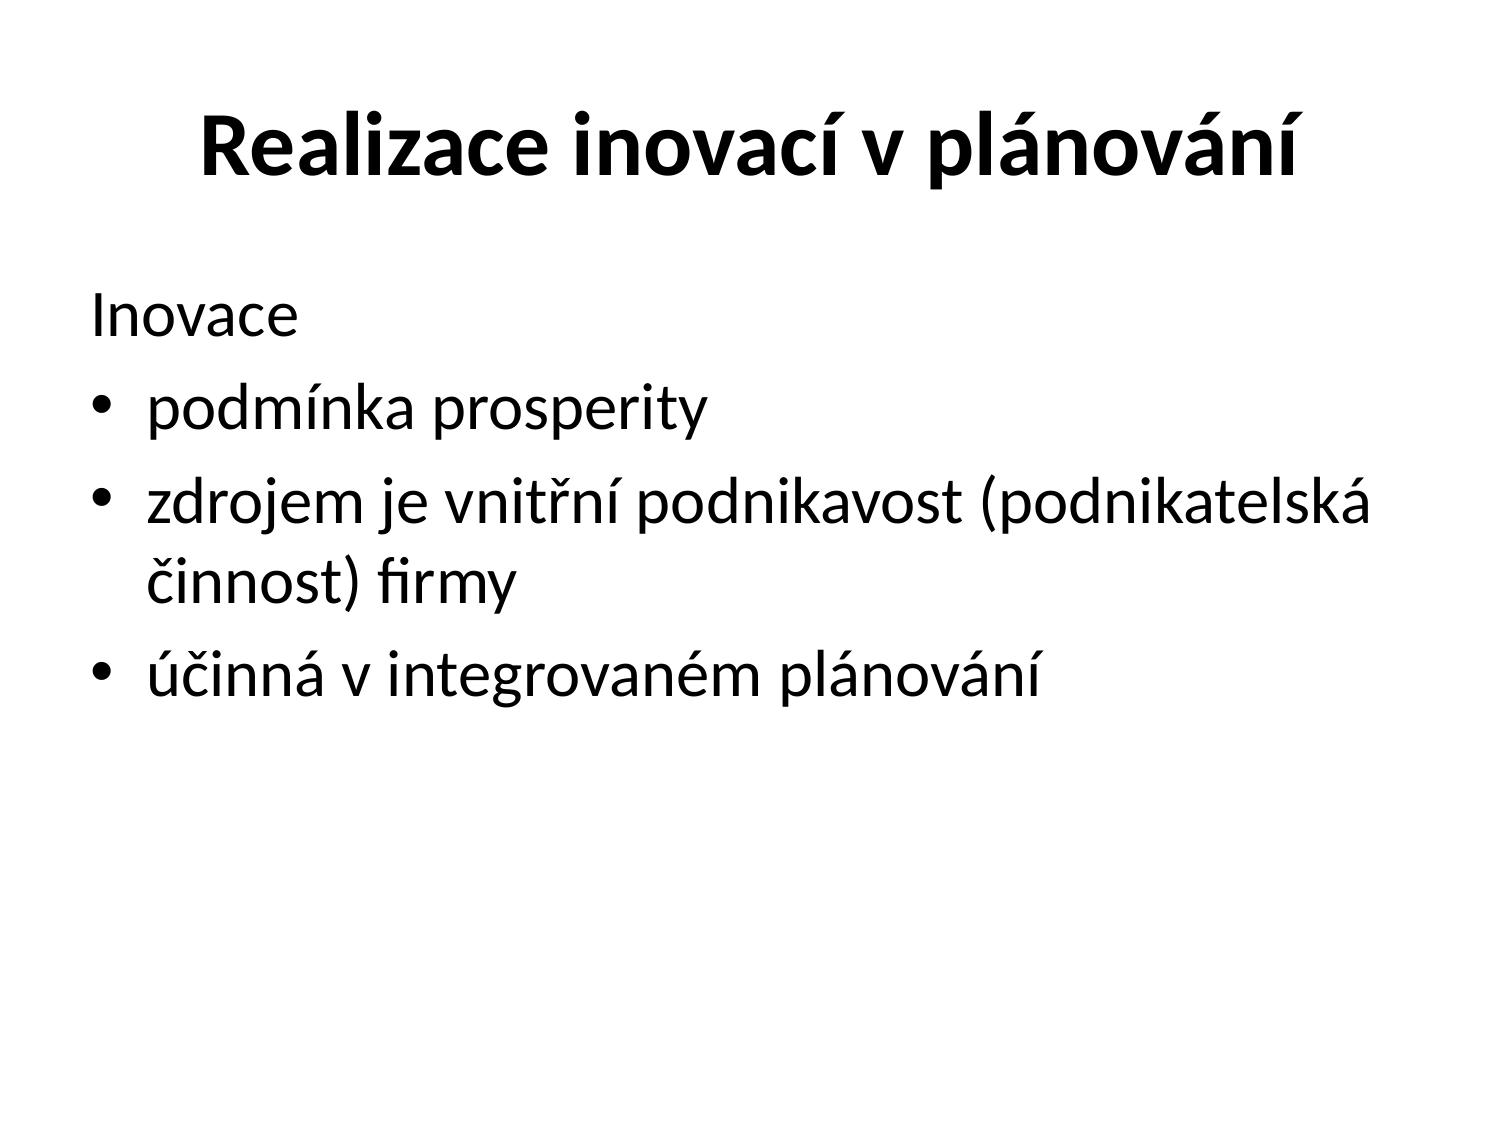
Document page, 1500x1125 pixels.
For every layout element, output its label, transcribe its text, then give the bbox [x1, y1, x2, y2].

list Inovace podmínka prosperity zdrojem je vnitřní podnikavost (podnikatelská činnost) firmy účinná v integrovaném plánování [75, 262, 1425, 1005]
title Realizace inovací v plánování [75, 45, 1425, 233]
